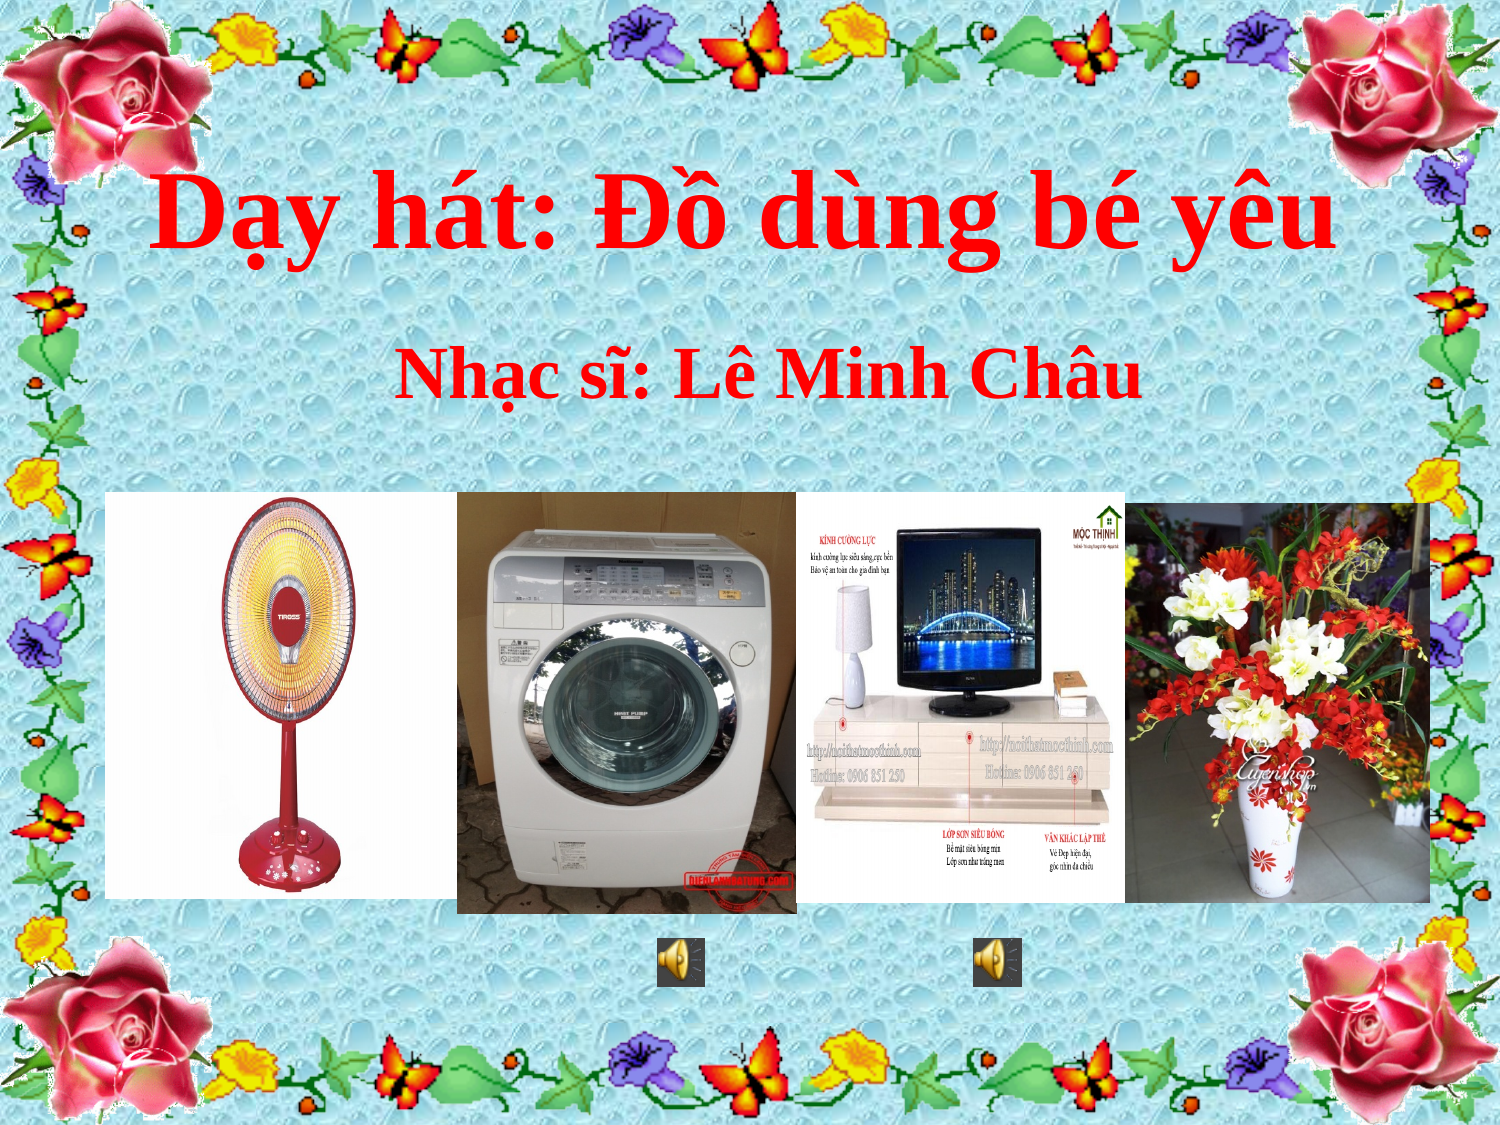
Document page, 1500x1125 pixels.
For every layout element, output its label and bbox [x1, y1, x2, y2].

picture [655, 937, 707, 988]
picture [105, 491, 1430, 915]
picture [972, 937, 1023, 988]
text_box [0, 0, 1500, 1125]
